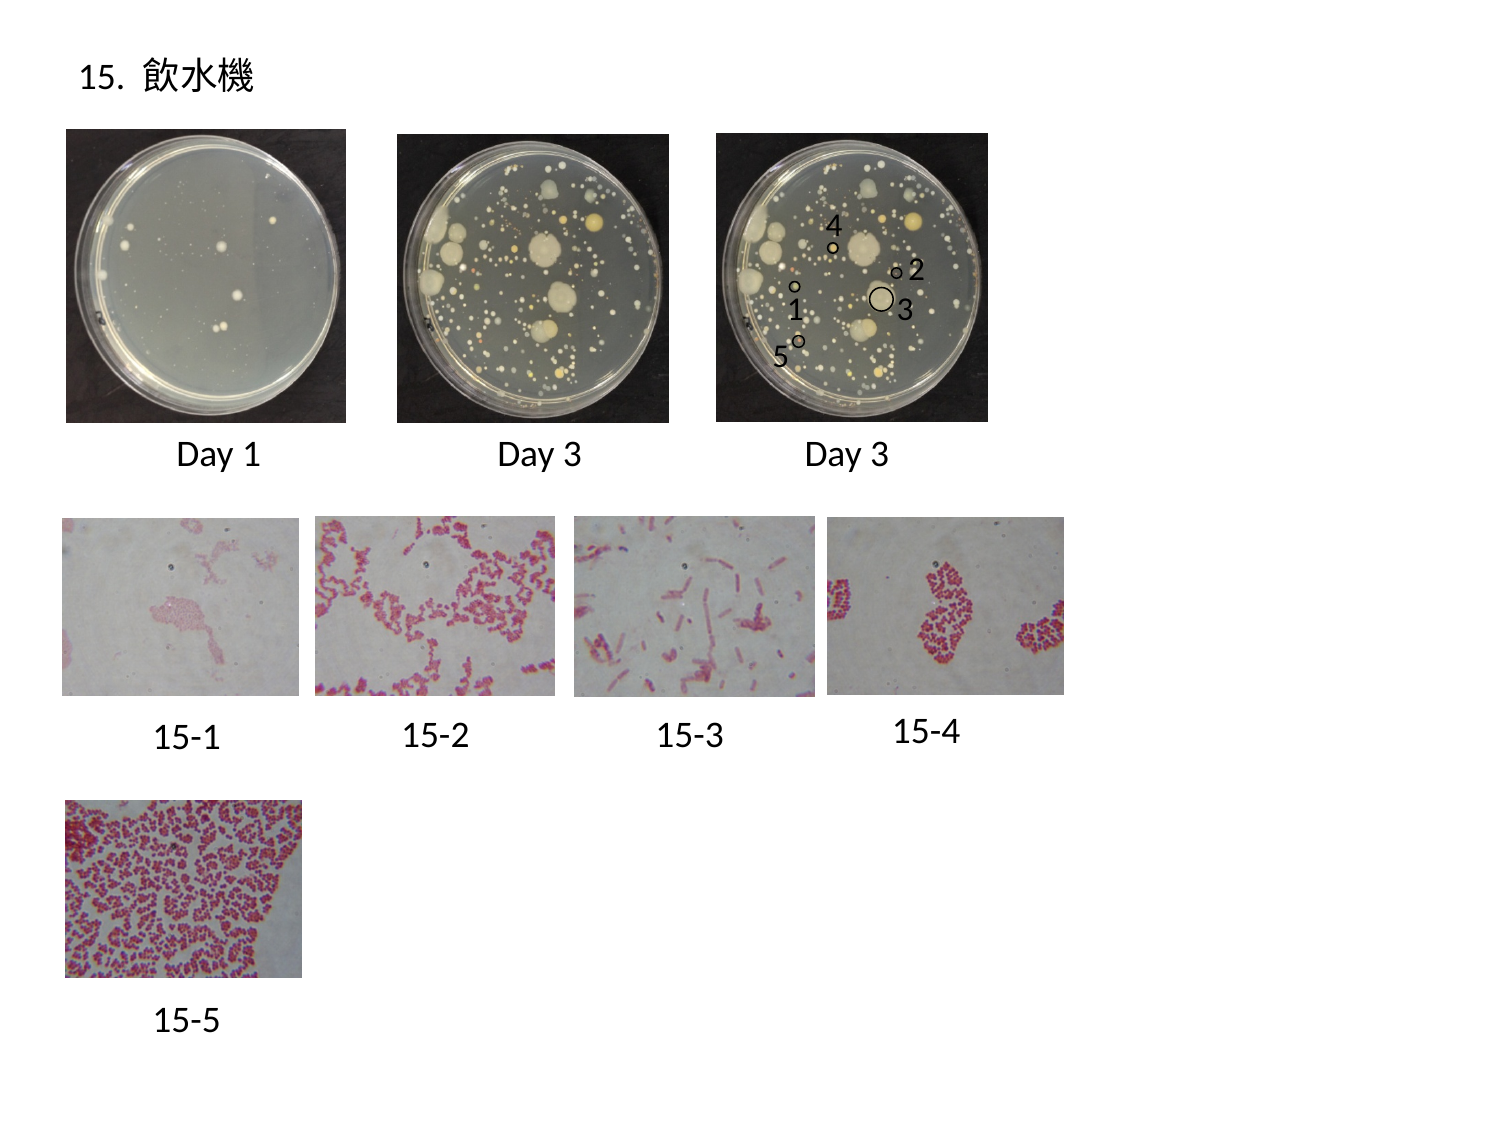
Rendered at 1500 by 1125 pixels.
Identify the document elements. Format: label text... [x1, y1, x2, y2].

text_box Day 1 [161, 430, 277, 481]
text_box 15-3 [640, 707, 739, 763]
picture [396, 134, 670, 423]
picture [66, 129, 346, 423]
text_box 15-1 [137, 704, 236, 765]
text_box Day 3 [789, 431, 905, 481]
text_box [715, 133, 988, 423]
picture [574, 516, 815, 698]
text_box 15-2 [386, 704, 485, 763]
picture [64, 800, 302, 978]
text_box Day 3 [482, 431, 598, 481]
text_box 15. 飲水機 [63, 44, 271, 105]
picture [315, 515, 556, 696]
text_box 15-5 [137, 988, 236, 1048]
text_box 15-4 [877, 703, 976, 759]
picture [827, 517, 1064, 695]
picture [61, 518, 299, 696]
